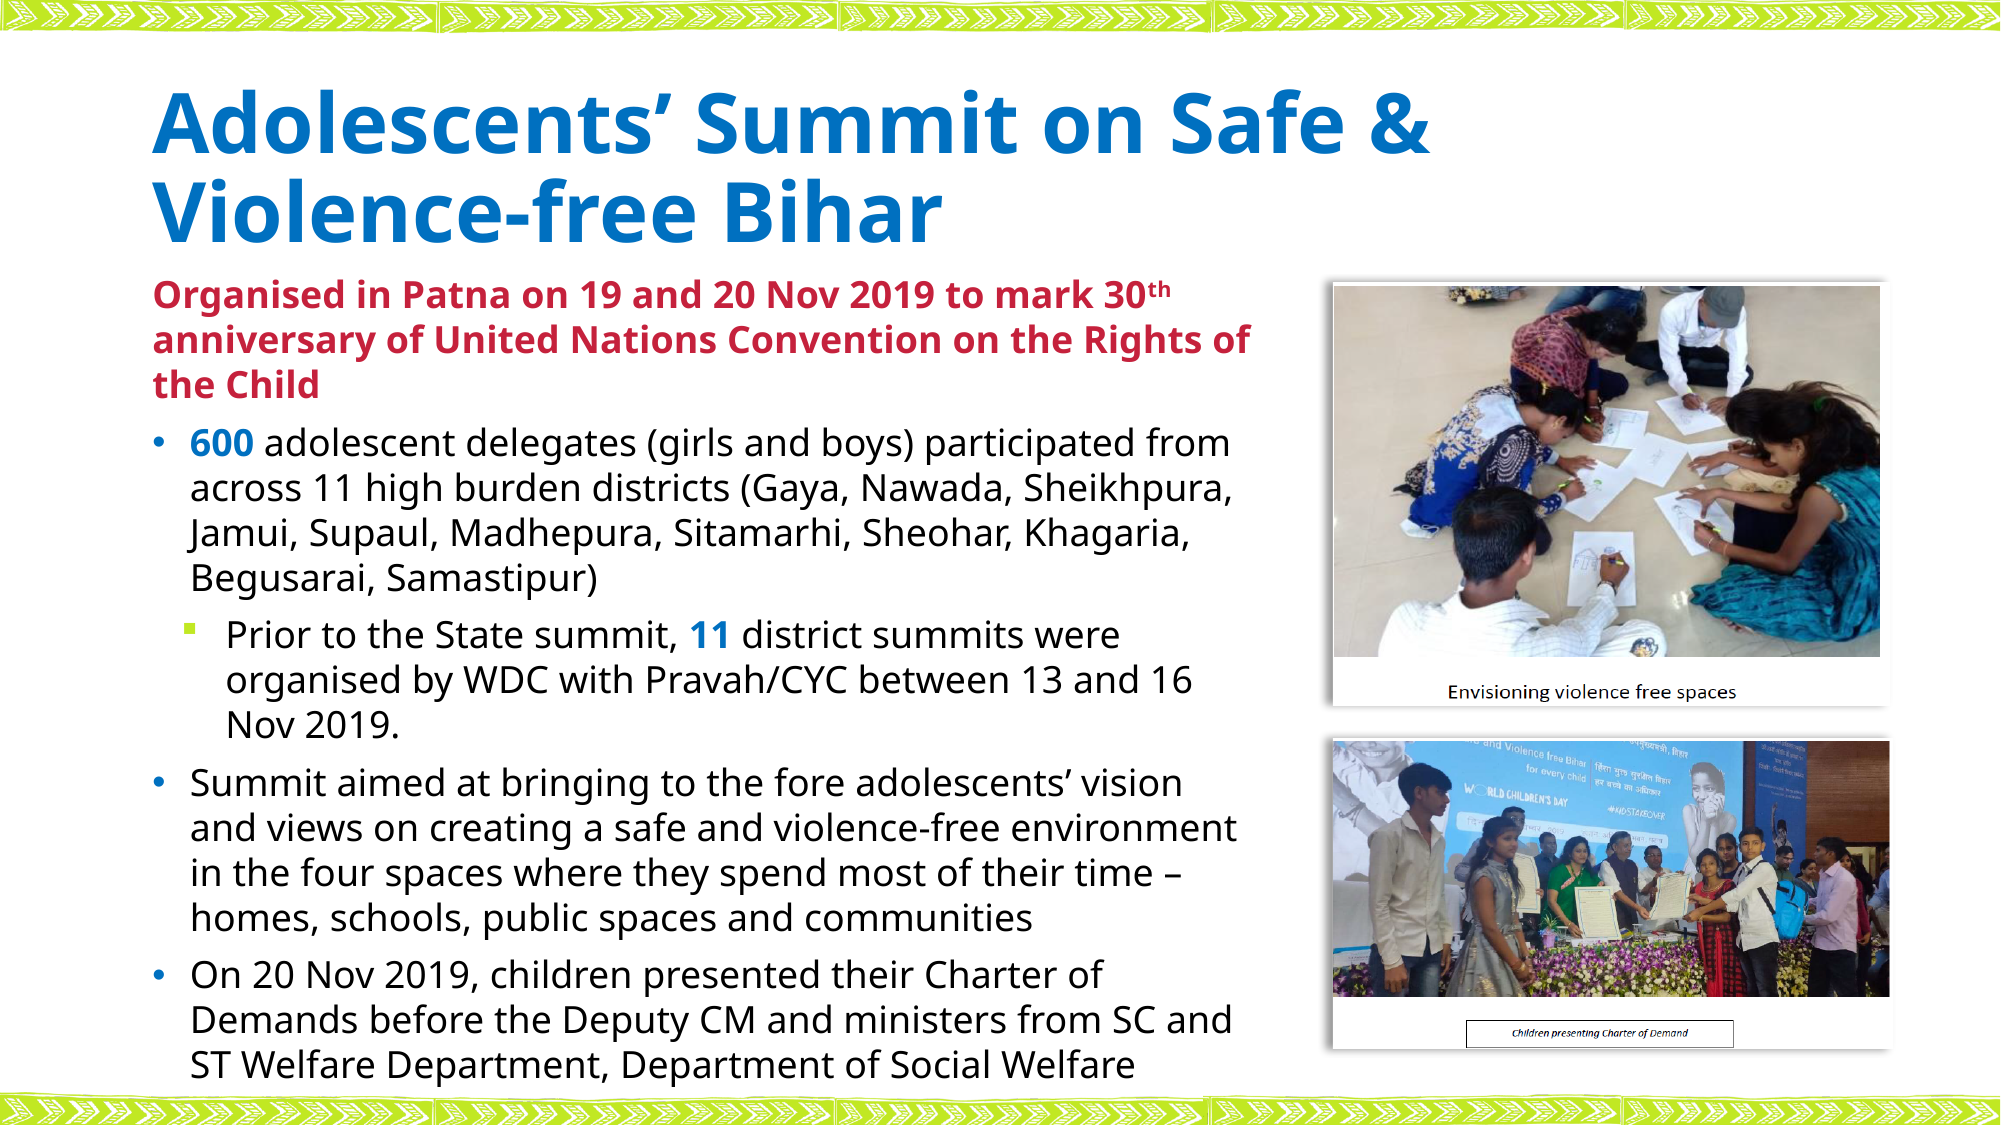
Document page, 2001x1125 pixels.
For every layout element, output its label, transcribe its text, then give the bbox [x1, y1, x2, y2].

title Adolescents’ Summit on Safe & Violence-free Bihar [137, 59, 1840, 283]
list Organised in Patna on 19 and 20 Nov 2019 to mark 30th anniversary of United Nations Convention on the Rights of the Child 600 adolescent delegates (girls and boys) participated from across 11 high burden districts (Gaya, Nawada, Sheikhpura, Jamui, Supaul, Madhepura, Sitamarhi, Sheohar, Khagaria, Begusarai, Samastipur) Prior to the State summit, 11 district summits were organised by WDC with Pravah/CYC between 13 and 16 Nov 2019. Summit aimed at bringing to the fore adolescents’ vision and views on creating a safe and violence-free environment in the four spaces where they spend most of their time – homes, schools, public spaces and communities On 20 Nov 2019, children presented their Charter of Demands before the Deputy CM and ministers from SC and ST Welfare Department, Department of Social Welfare [137, 263, 1275, 1035]
picture [0, 0, 2001, 38]
picture [1332, 738, 1894, 1049]
picture [0, 1090, 2001, 1125]
picture [1332, 282, 1891, 706]
